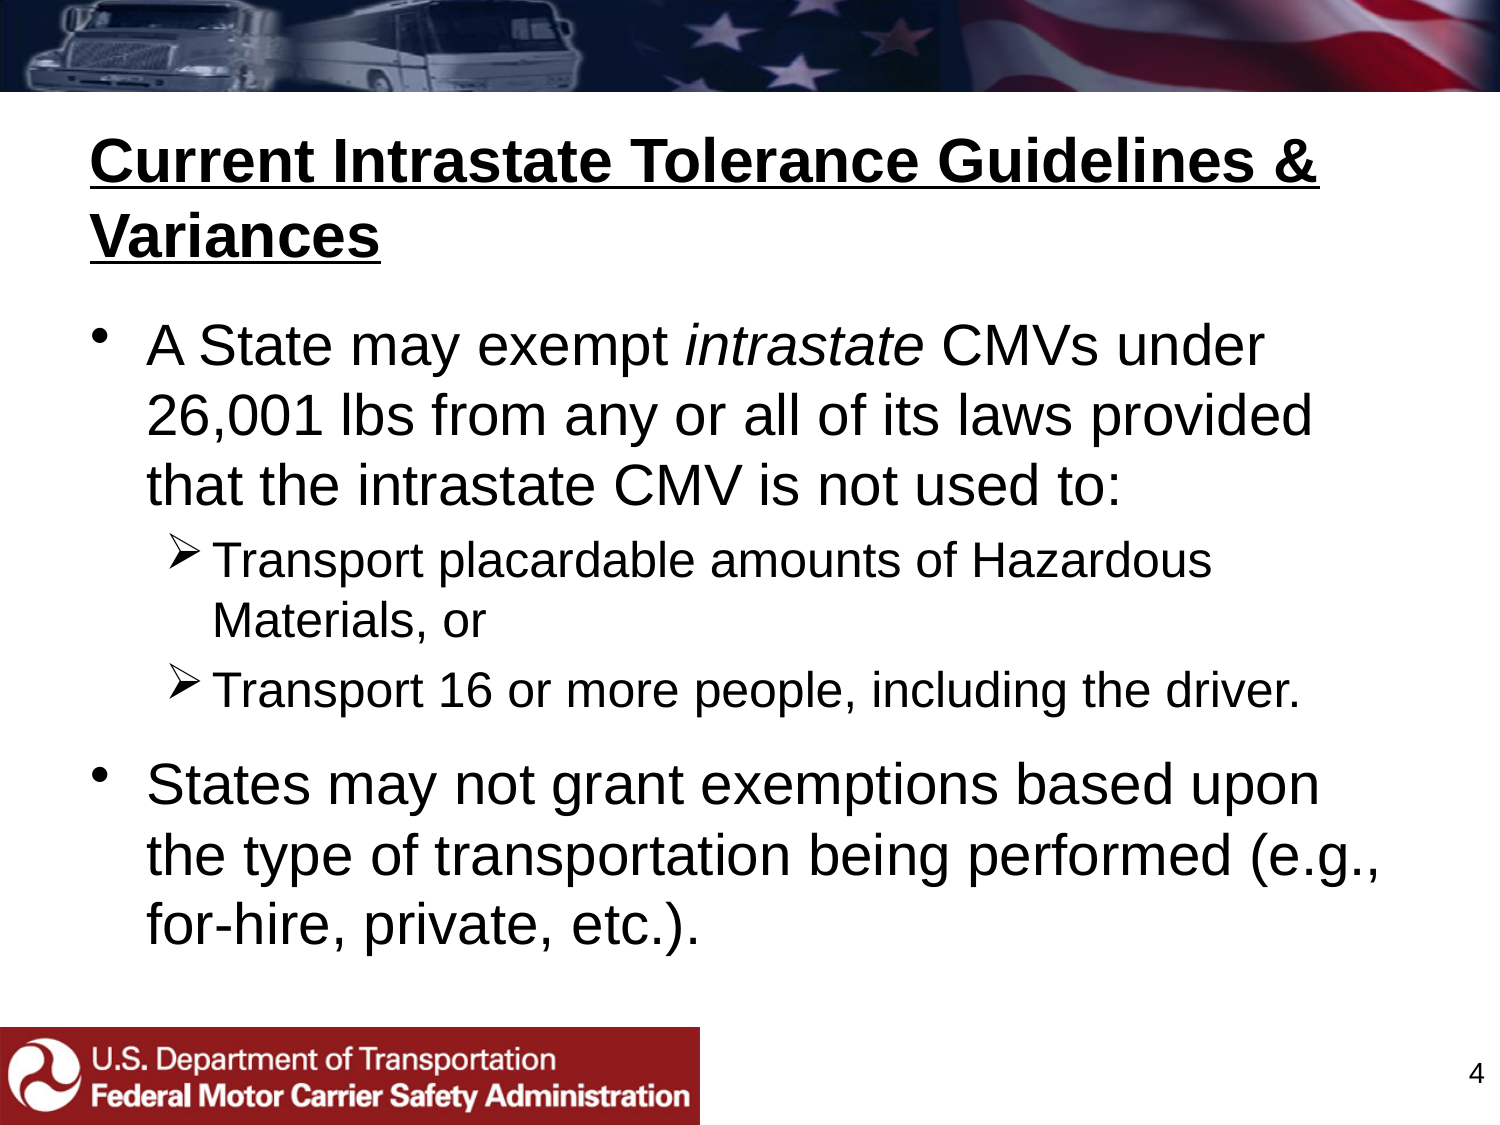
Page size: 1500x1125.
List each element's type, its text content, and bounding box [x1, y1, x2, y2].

list A State may exempt intrastate CMVs under 26,001 lbs from any or all of its laws provided that the intrastate CMV is not used to: Transport placardable amounts of Hazardous Materials, or Transport 16 or more people, including the driver. States may not grant exemptions based upon the type of transportation being performed (e.g., for-hire, private, etc.). [74, 299, 1426, 1043]
picture [0, 0, 1500, 92]
title Current Intrastate Tolerance Guidelines & Variances [75, 112, 1425, 200]
picture [0, 1027, 700, 1125]
slide_number 4 [1362, 1046, 1500, 1125]
